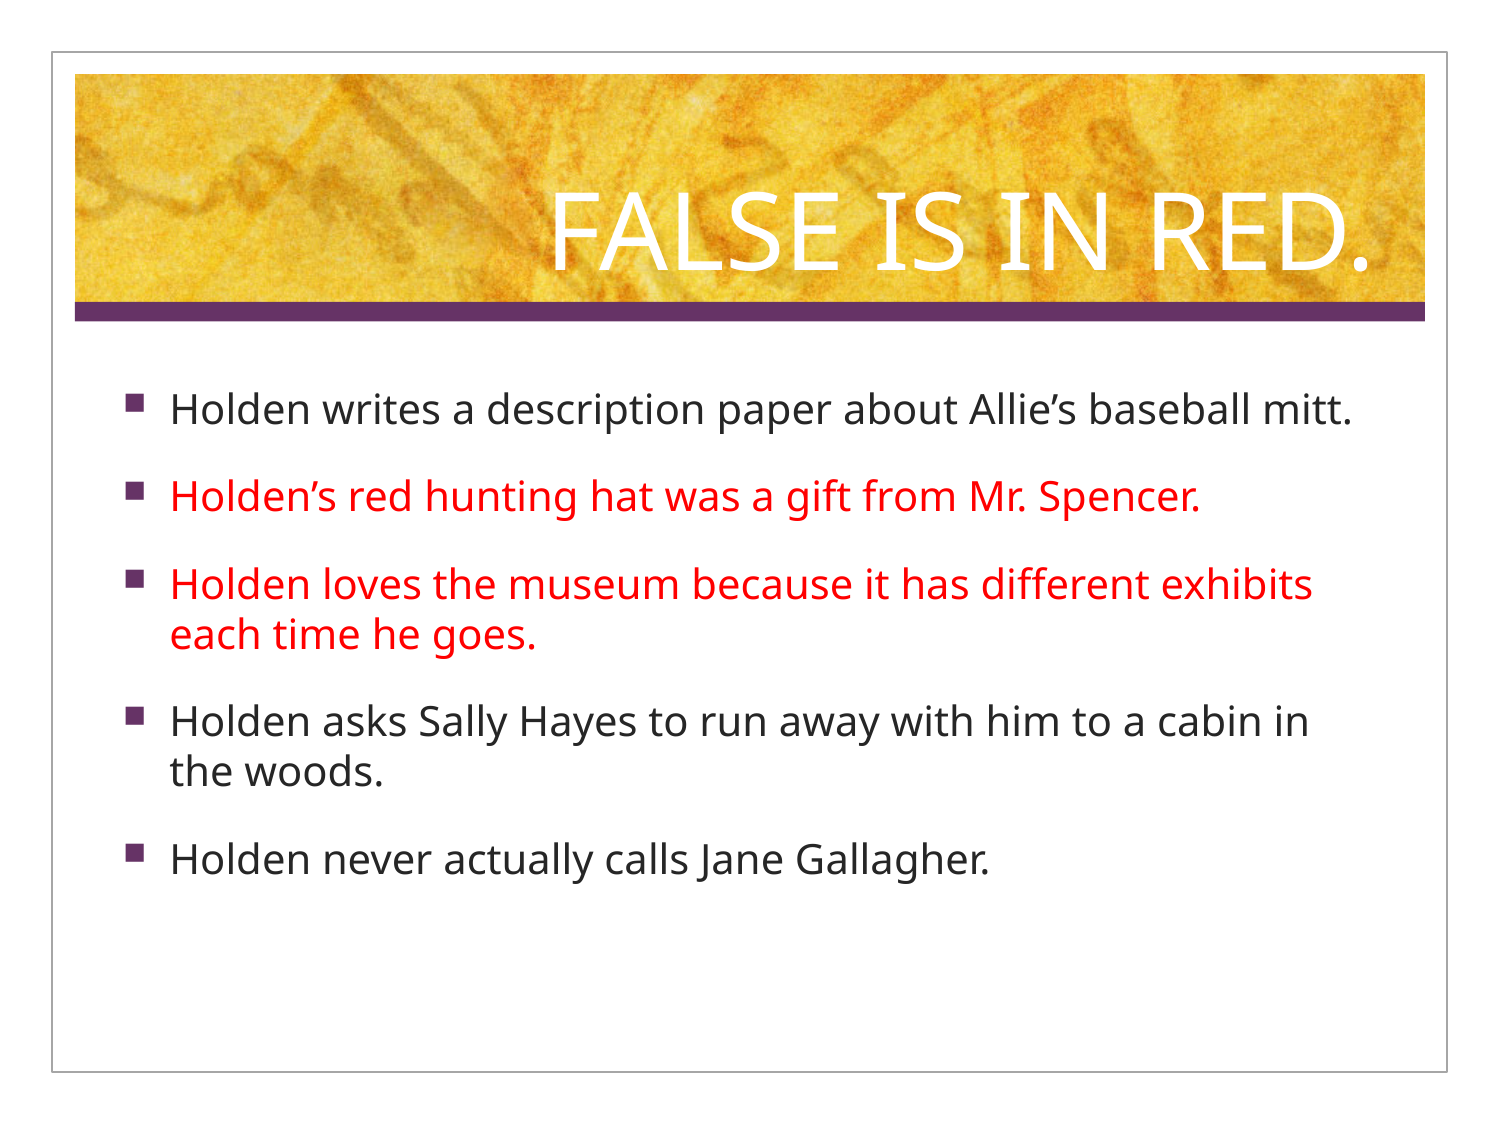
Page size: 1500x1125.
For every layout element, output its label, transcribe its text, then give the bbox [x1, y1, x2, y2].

list Holden writes a description paper about Allie’s baseball mitt. Holden’s red hunting hat was a gift from Mr. Spencer. Holden loves the museum because it has different exhibits each time he goes. Holden asks Sally Hayes to run away with him to a cabin in the woods. Holden never actually calls Jane Gallagher. [108, 375, 1392, 1005]
picture [75, 74, 1425, 301]
title FALSE IS IN RED. [108, 74, 1392, 292]
